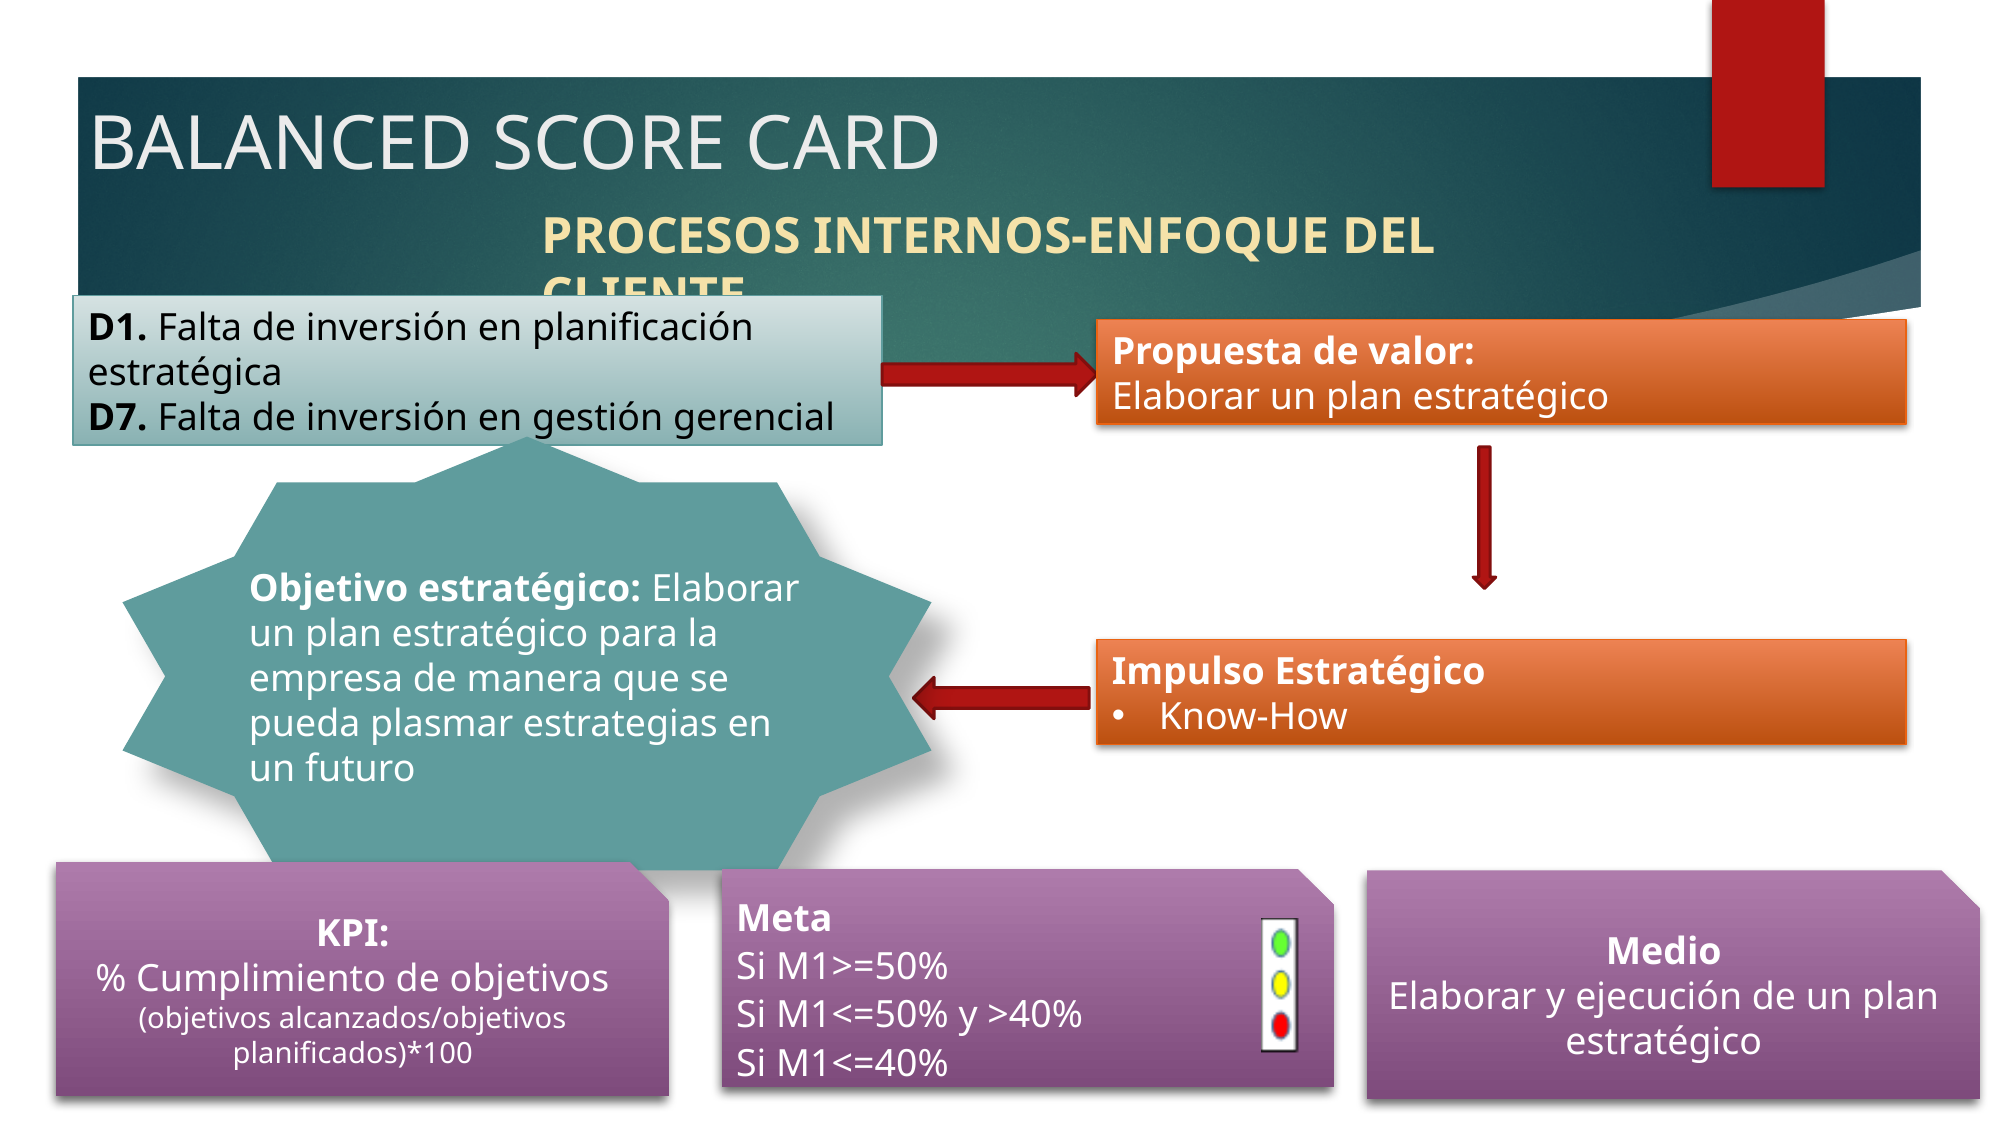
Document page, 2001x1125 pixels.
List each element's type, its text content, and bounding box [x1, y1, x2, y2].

text_box Objetivo estratégico: Elaborar un plan estratégico para la empresa de manera que se pueda plasmar estrategias en un futuro [120, 434, 934, 873]
text_box [880, 351, 1091, 398]
text_box Impulso Estratégico Know-How [1096, 639, 1907, 745]
text_box Propuesta de valor: Elaborar un plan estratégico [1096, 319, 1907, 425]
text_box PROCESOS INTERNOS-ENFOQUE DEL CLIENTE [527, 196, 1652, 332]
text_box D1. Falta de inversión en planificación estratégica D7. Falta de inversión en gestión gerencial [72, 295, 883, 446]
text_box Meta Si M1>=50% Si M1<=50% y >40% Si M1<=40% [721, 869, 1335, 1088]
title BALANCED SCORE CARD [73, 81, 1521, 198]
text_box KPI: % Cumplimiento de objetivos (objetivos alcanzados/objetivos planificados)*100 [56, 861, 669, 1097]
text_box Medio Elaborar y ejecución de un plan estratégico [1366, 870, 1980, 1100]
picture [1260, 918, 1301, 1055]
text_box [1471, 445, 1498, 590]
text_box [942, 686, 1091, 710]
